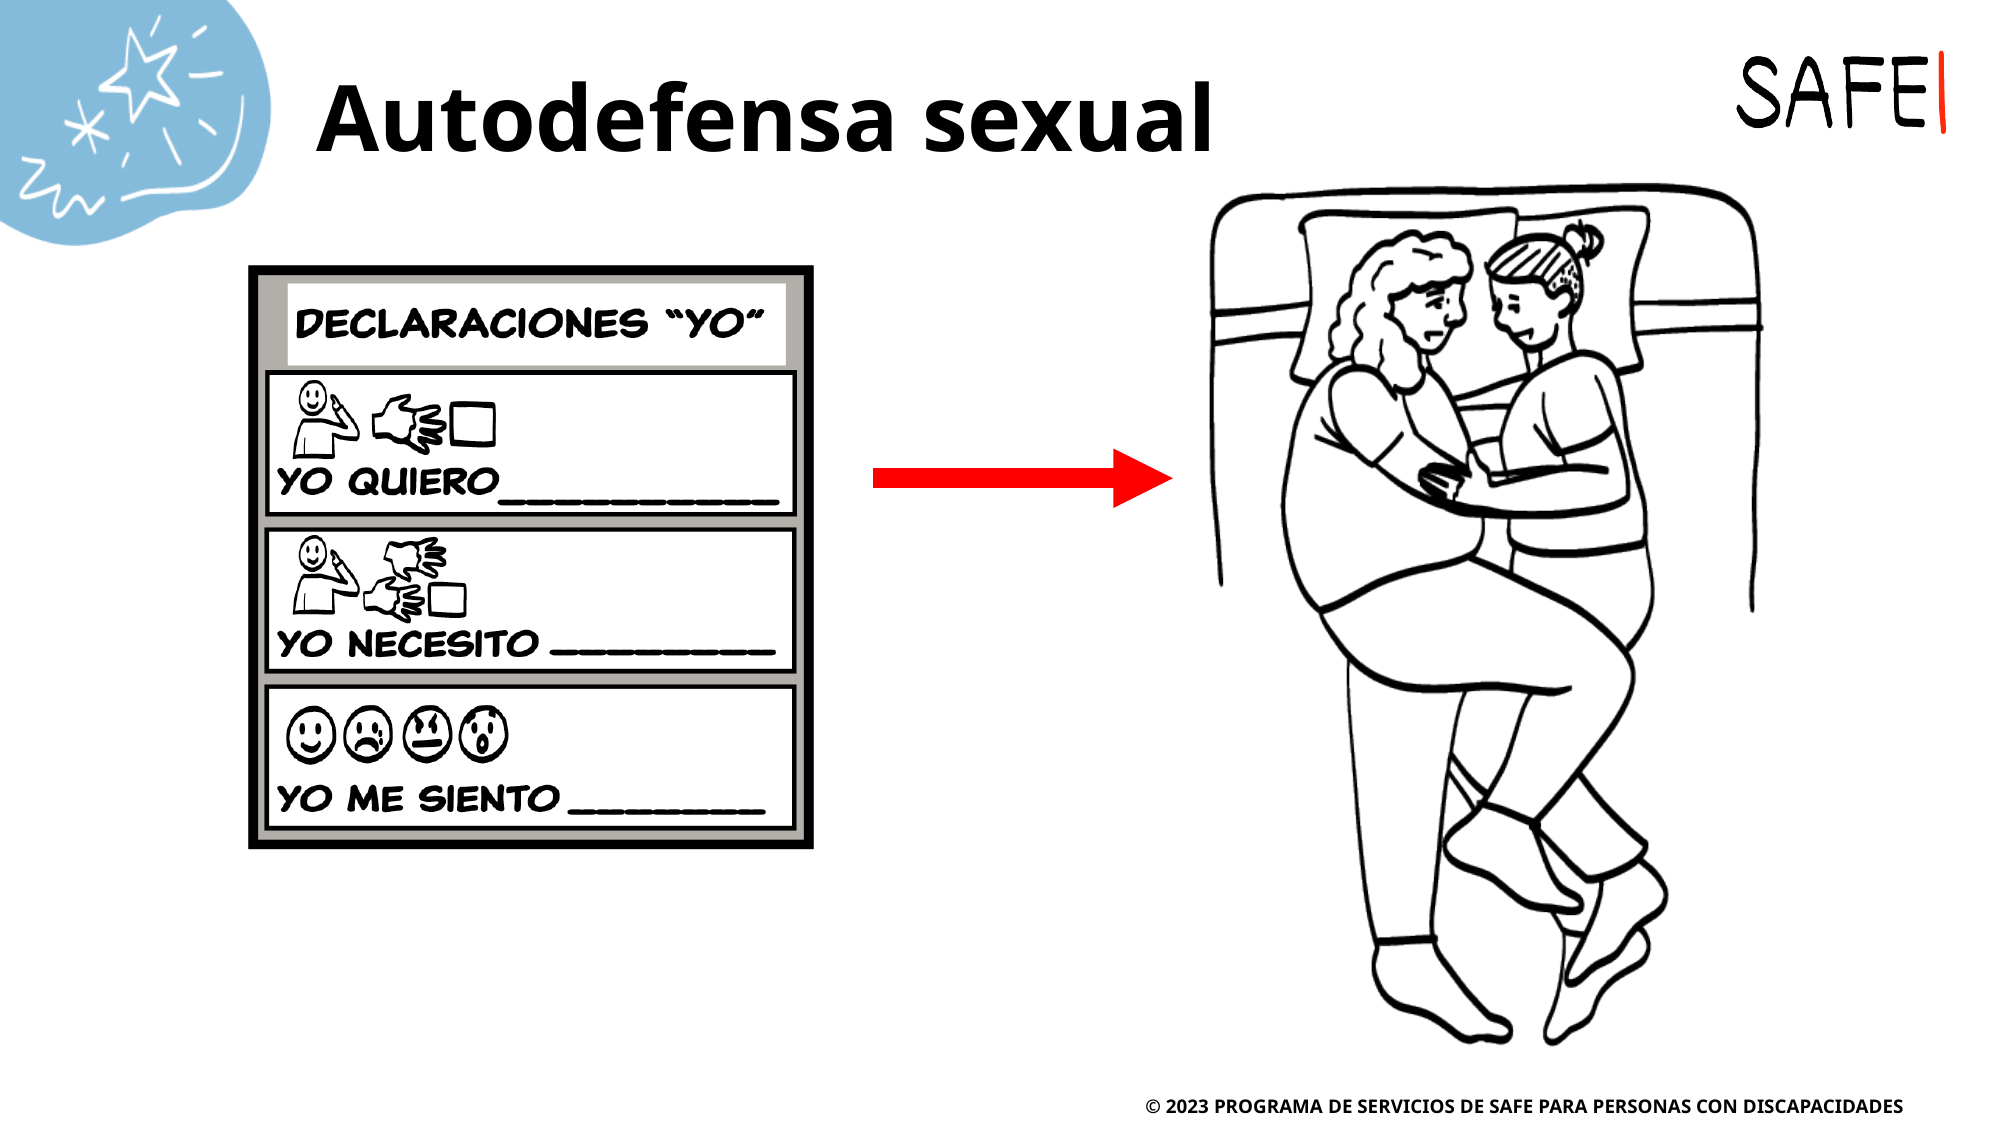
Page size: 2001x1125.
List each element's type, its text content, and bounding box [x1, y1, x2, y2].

text_box © 2023 Programa de Servicios de SAFE para Personas con Discapacidades [1048, 1095, 2000, 1117]
text_box Autodefensa sexual [341, 52, 1374, 177]
picture [1099, 47, 1953, 1061]
picture [0, 0, 1062, 874]
